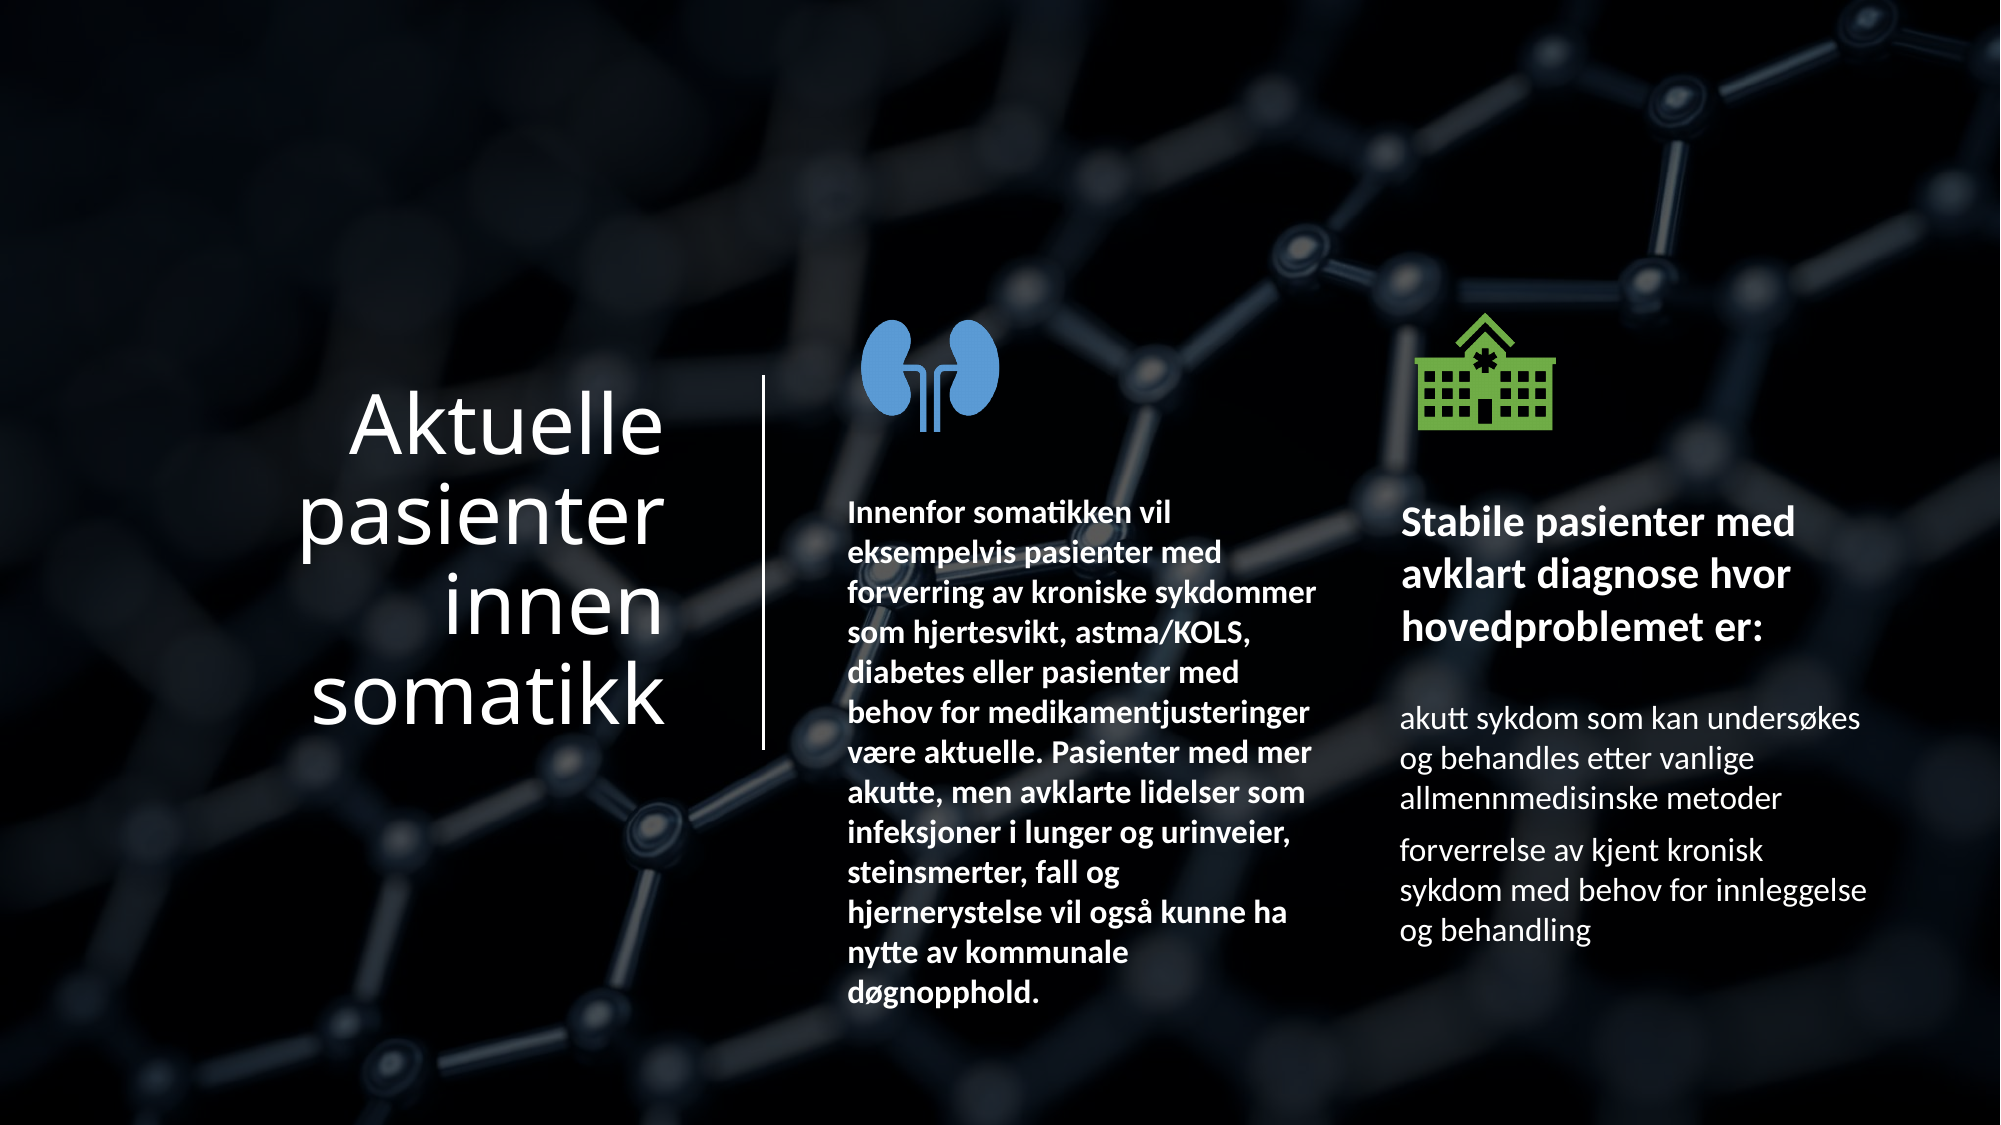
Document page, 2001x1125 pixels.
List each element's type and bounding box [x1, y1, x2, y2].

list [845, 174, 1877, 951]
picture [0, 0, 2000, 1125]
